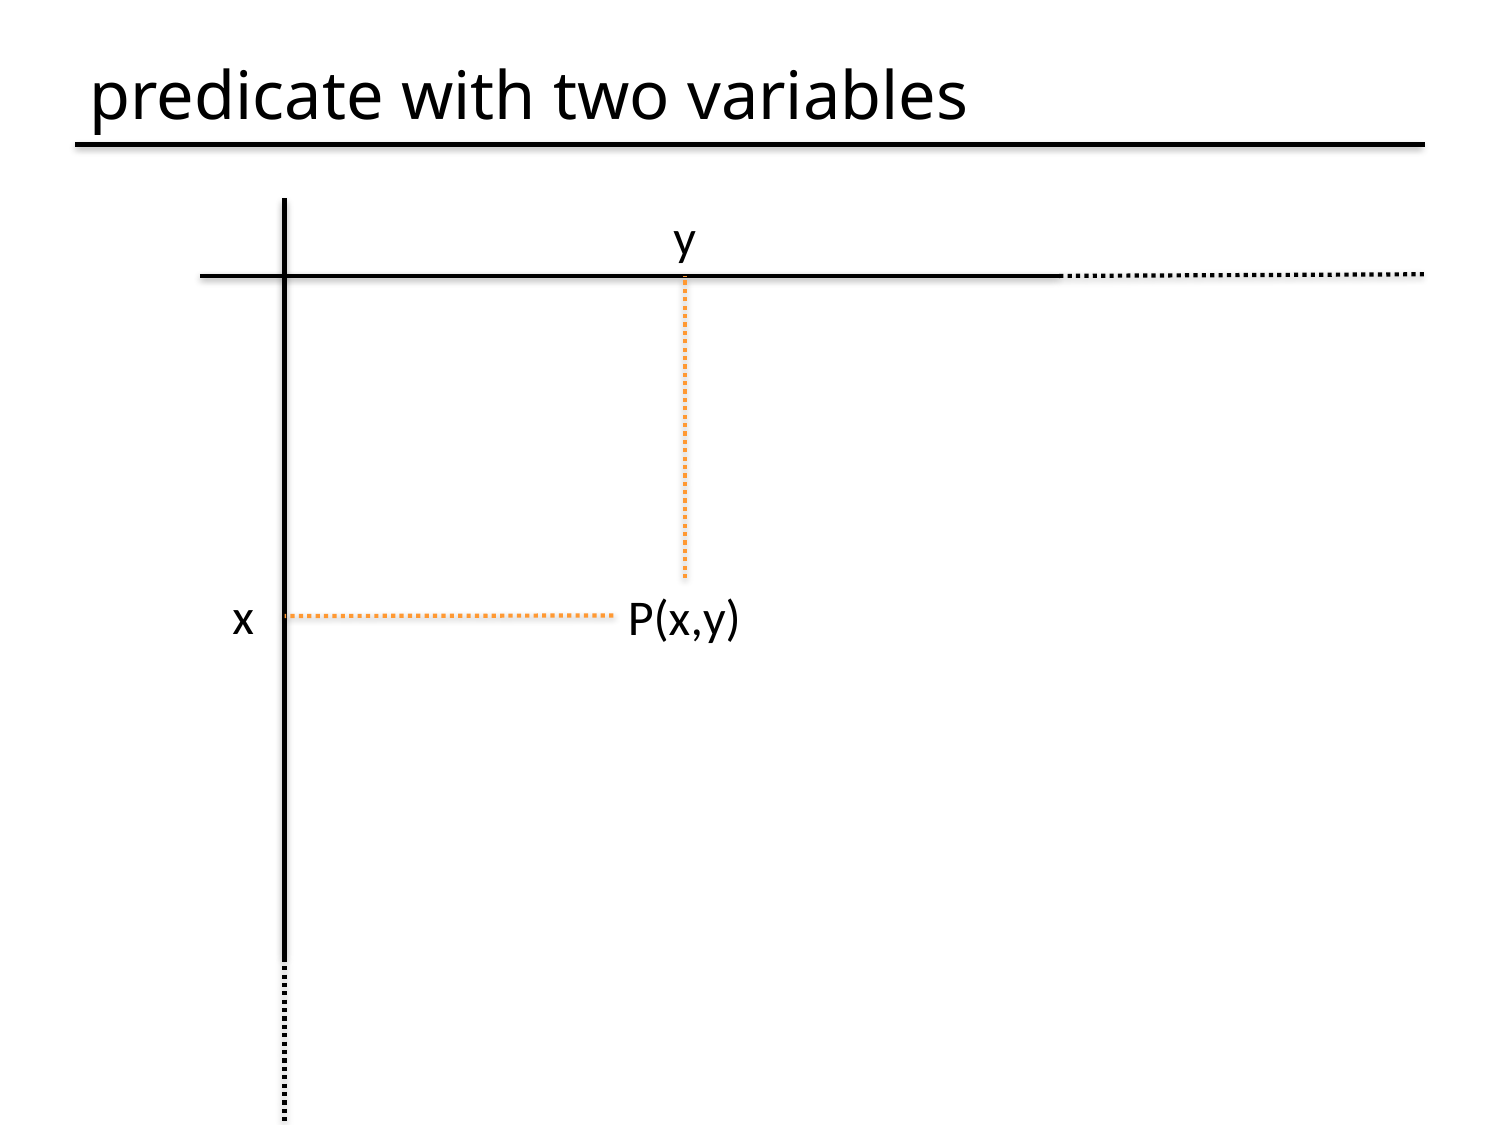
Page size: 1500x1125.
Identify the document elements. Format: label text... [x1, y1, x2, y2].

text_box y [658, 198, 711, 274]
title predicate with two variables [75, 45, 1425, 145]
text_box x [217, 577, 269, 653]
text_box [1059, 273, 1426, 277]
text_box P(x,y) [613, 578, 757, 653]
